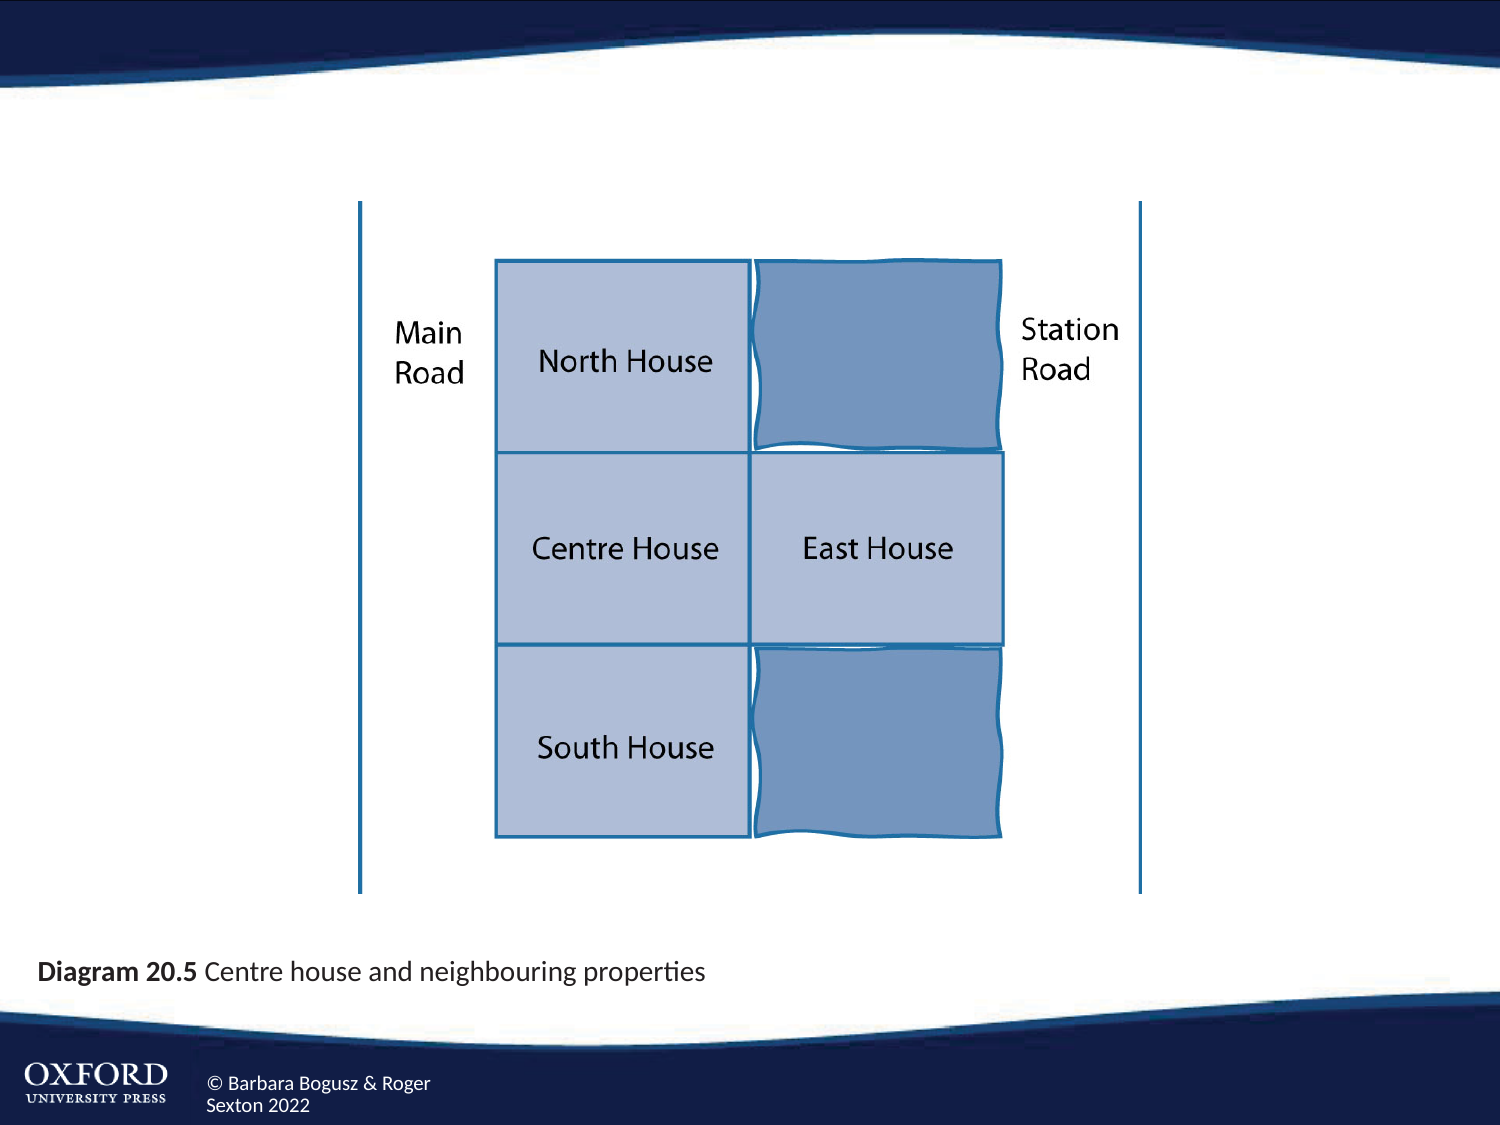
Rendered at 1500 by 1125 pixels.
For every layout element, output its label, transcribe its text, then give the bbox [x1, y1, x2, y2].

footer © Barbara Bogusz & Roger Sexton 2022 [204, 1072, 479, 1125]
title Diagram 20.5 Centre house and neighbouring properties [37, 952, 1463, 988]
picture [0, 0, 1500, 1125]
